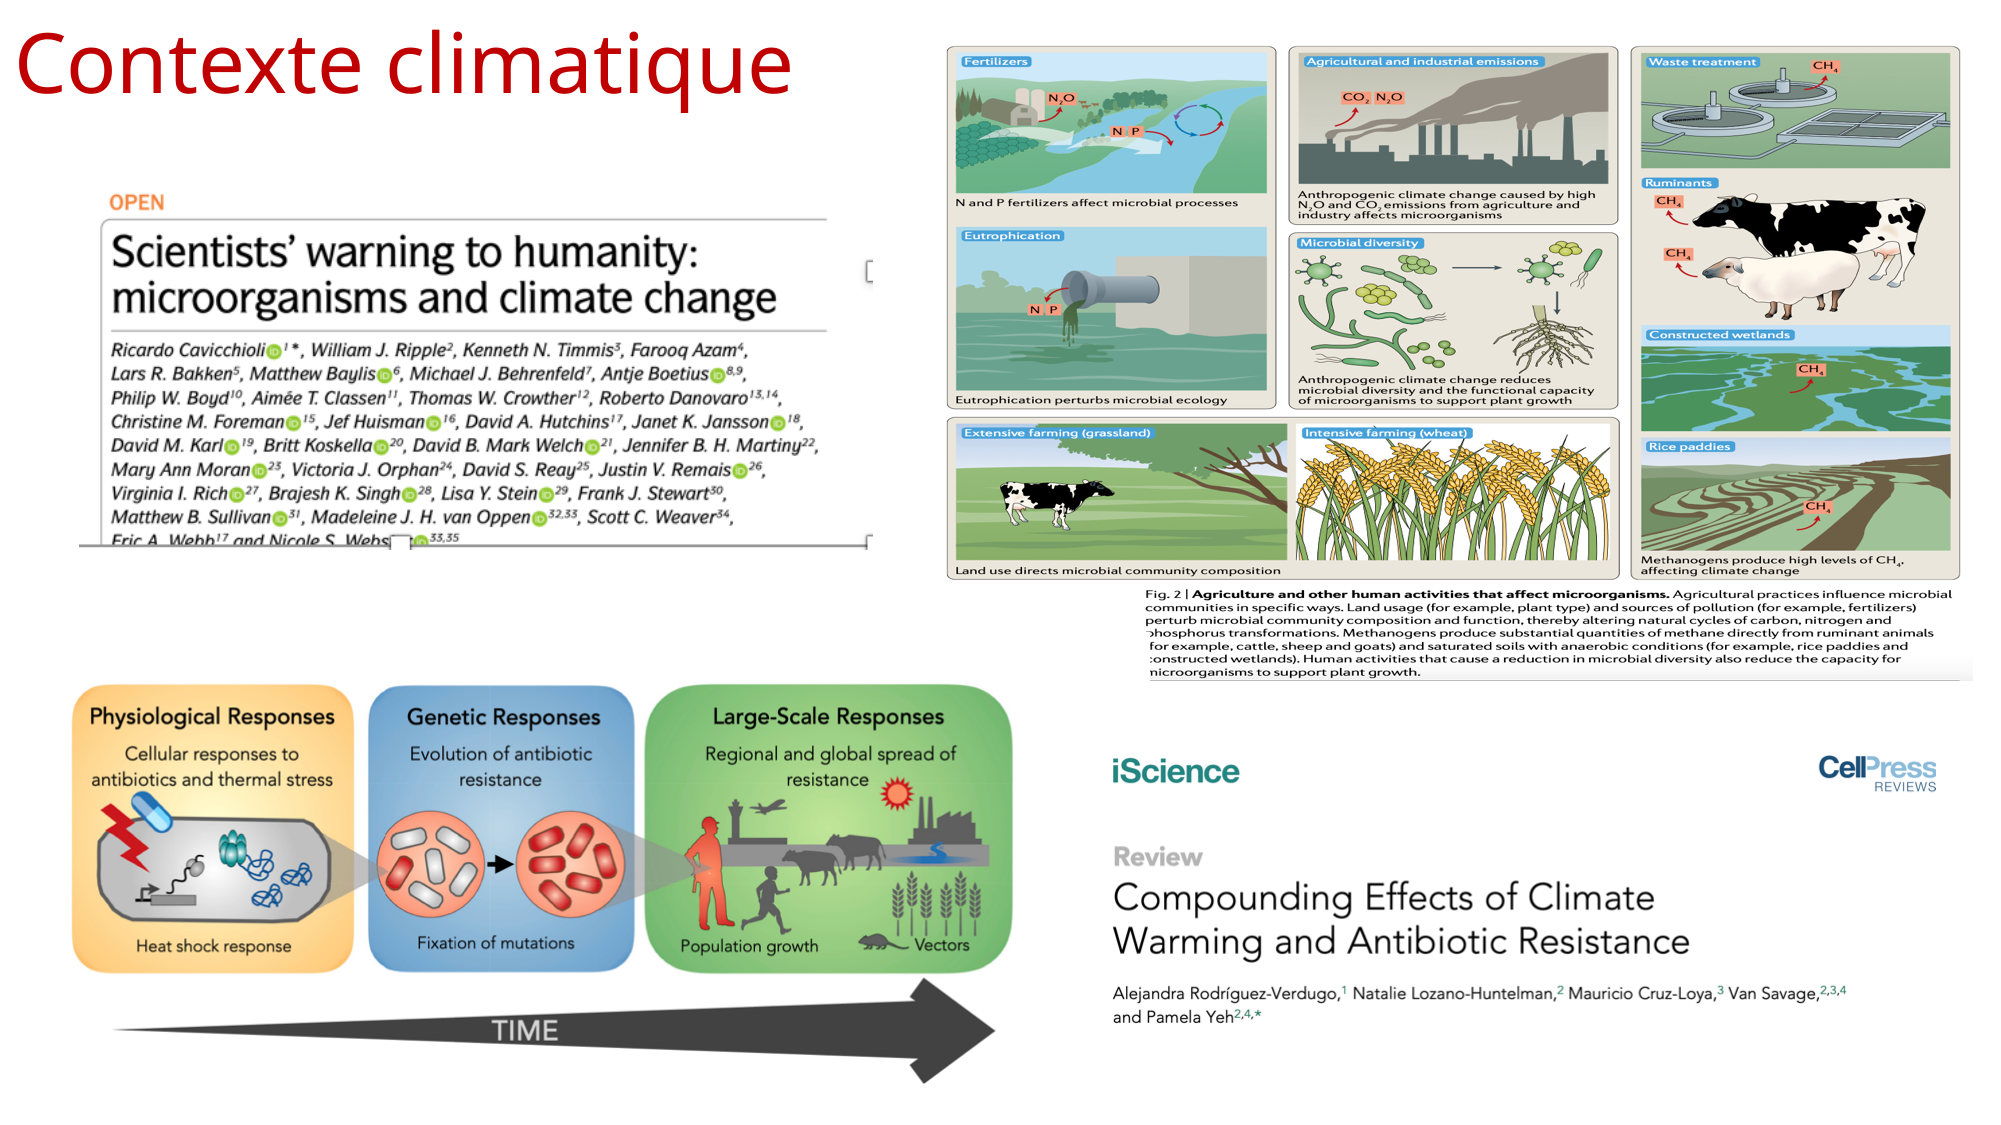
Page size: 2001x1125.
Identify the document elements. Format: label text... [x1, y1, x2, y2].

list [936, 29, 1973, 682]
text_box Contexte climatique [0, 2, 832, 118]
picture [23, 632, 1936, 1094]
picture [79, 160, 873, 550]
